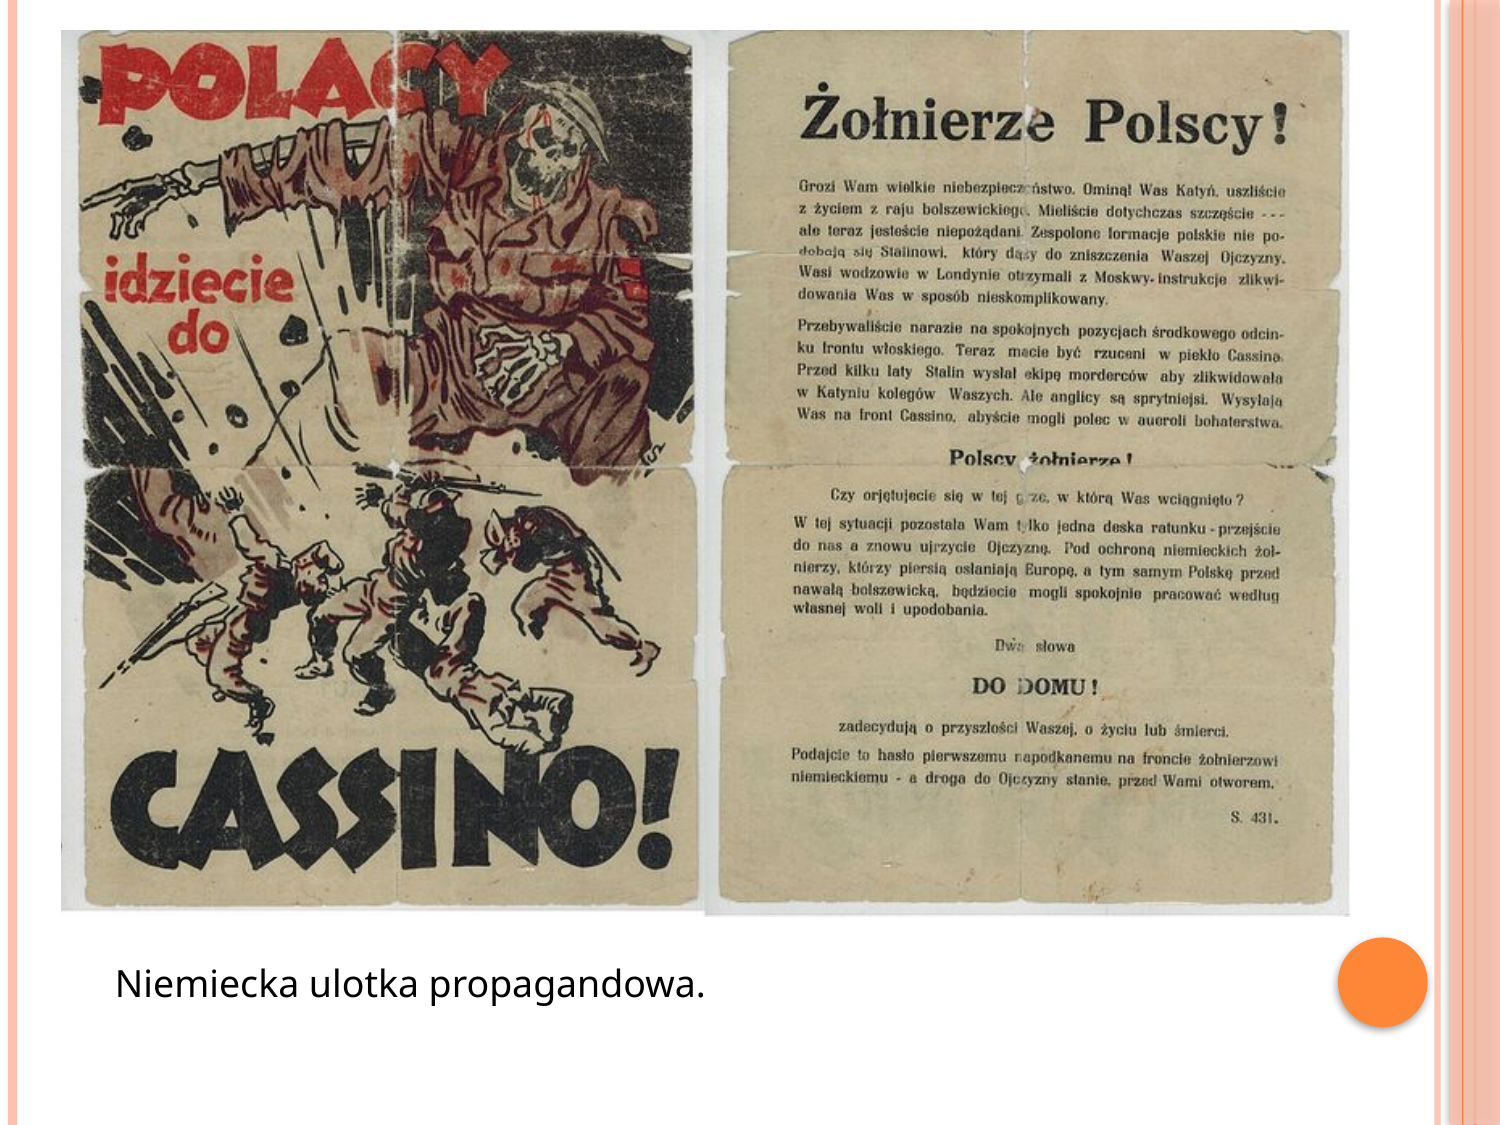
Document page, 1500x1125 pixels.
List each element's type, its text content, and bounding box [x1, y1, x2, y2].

picture [61, 30, 1351, 917]
text_box Niemiecka ulotka propagandowa. [100, 952, 1282, 1012]
